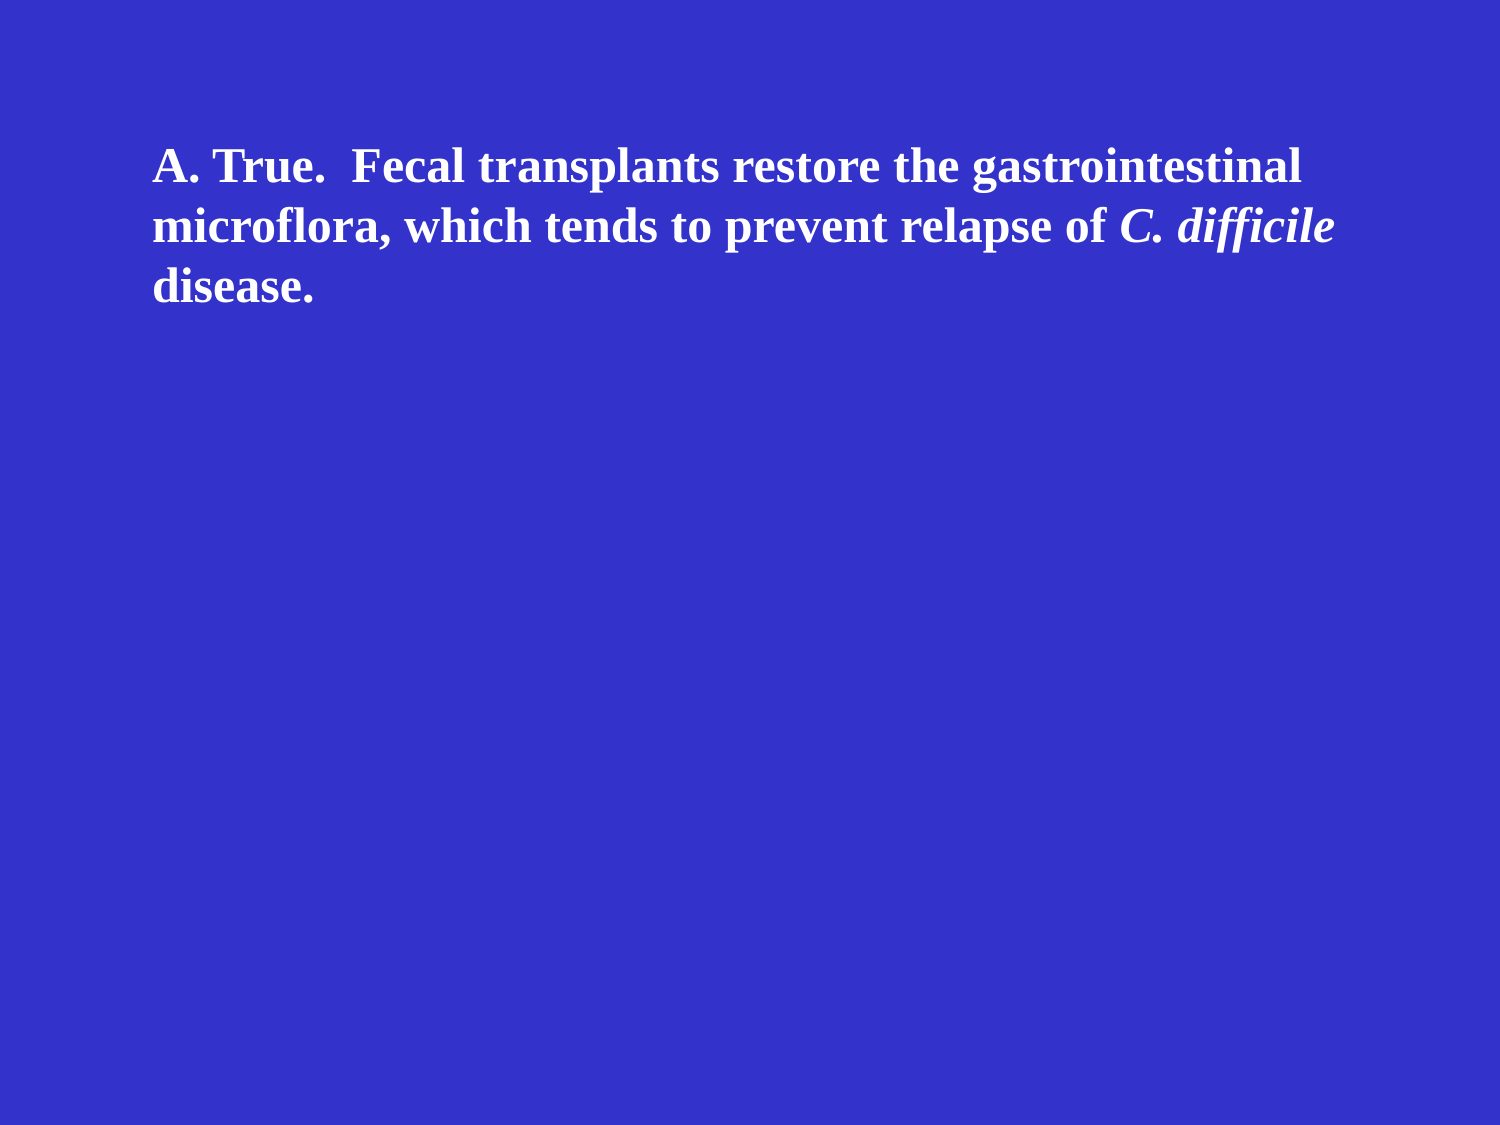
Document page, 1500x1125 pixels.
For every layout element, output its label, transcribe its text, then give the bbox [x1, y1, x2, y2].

text_box A. True. Fecal transplants restore the gastrointestinal microflora, which tends to prevent relapse of C. difficile disease. [137, 124, 1425, 320]
